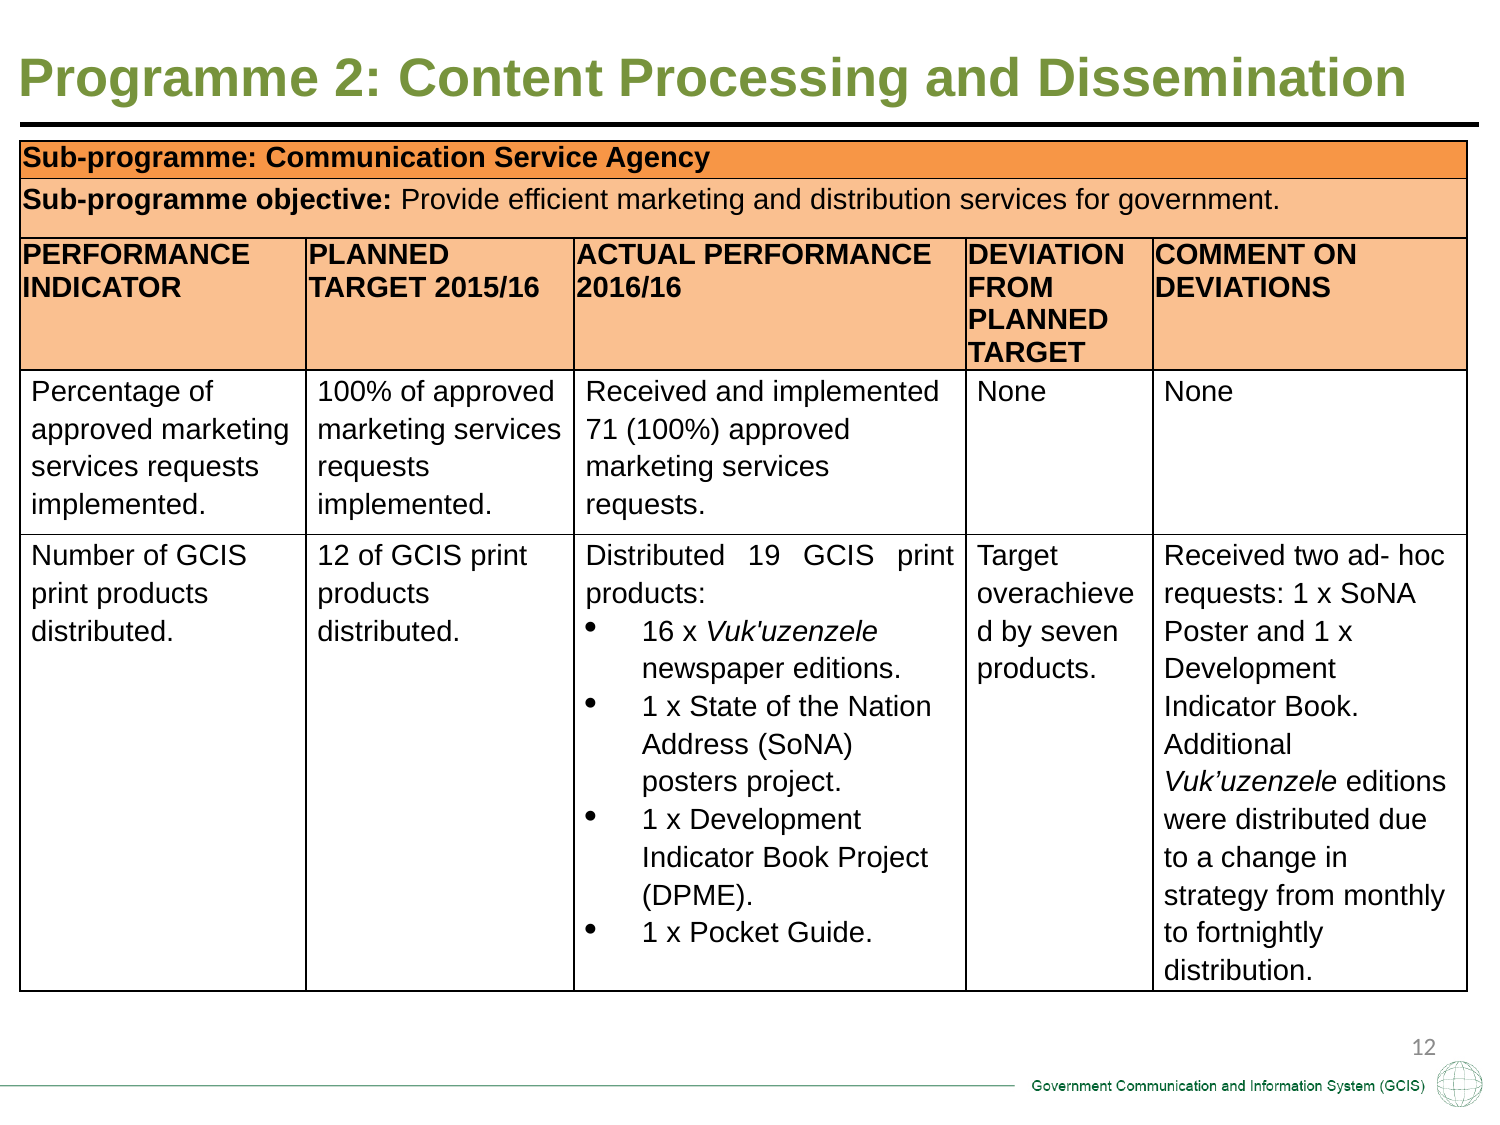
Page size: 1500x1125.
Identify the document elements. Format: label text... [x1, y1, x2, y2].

table_cell Sub-programme objective: Provide efficient marketing and distribution services for government. [21, 179, 1466, 237]
table_cell PERFORMANCE INDICATOR [21, 239, 305, 369]
table_header Sub-programme: Communication Service Agency [21, 142, 1466, 178]
table_cell Number of GCIS print products distributed. [21, 535, 305, 990]
slide_number 12 [1101, 1015, 1452, 1076]
picture [0, 0, 1500, 1125]
table_cell PLANNED TARGET 2015/16 [307, 239, 573, 369]
table_cell Target overachieved by seven products. [967, 535, 1152, 990]
table_cell ACTUAL PERFORMANCE 2016/16 [575, 239, 965, 369]
table_cell Distributed 19 GCIS print products: 16 x Vuk'uzenzele newspaper editions. 1 x State of the Nation Address (SoNA) posters project. 1 x Development Indicator Book Project (DPME). 1 x Pocket Guide. [575, 535, 965, 990]
text_box Programme 2: Content Processing and Dissemination [18, 39, 1479, 108]
table_cell Received two ad- hoc requests: 1 x SoNA Poster and 1 x Development Indicator Book. Additional Vuk’uzenzele editions were distributed due to a change in strategy from monthly to fortnightly distribution. [1154, 535, 1466, 990]
table_cell COMMENT ON DEVIATIONS [1154, 239, 1466, 369]
table_cell 12 of GCIS print products distributed. [307, 535, 573, 990]
table_cell Percentage of approved marketing services requests implemented. [21, 371, 305, 534]
table_cell None [1154, 371, 1466, 534]
table_cell Received and implemented 71 (100%) approved marketing services requests. [575, 371, 965, 534]
table_cell 100% of approved marketing services requests implemented. [307, 371, 573, 534]
table_cell DEVIATION FROM PLANNED TARGET [967, 239, 1152, 369]
table_cell None [967, 371, 1152, 534]
